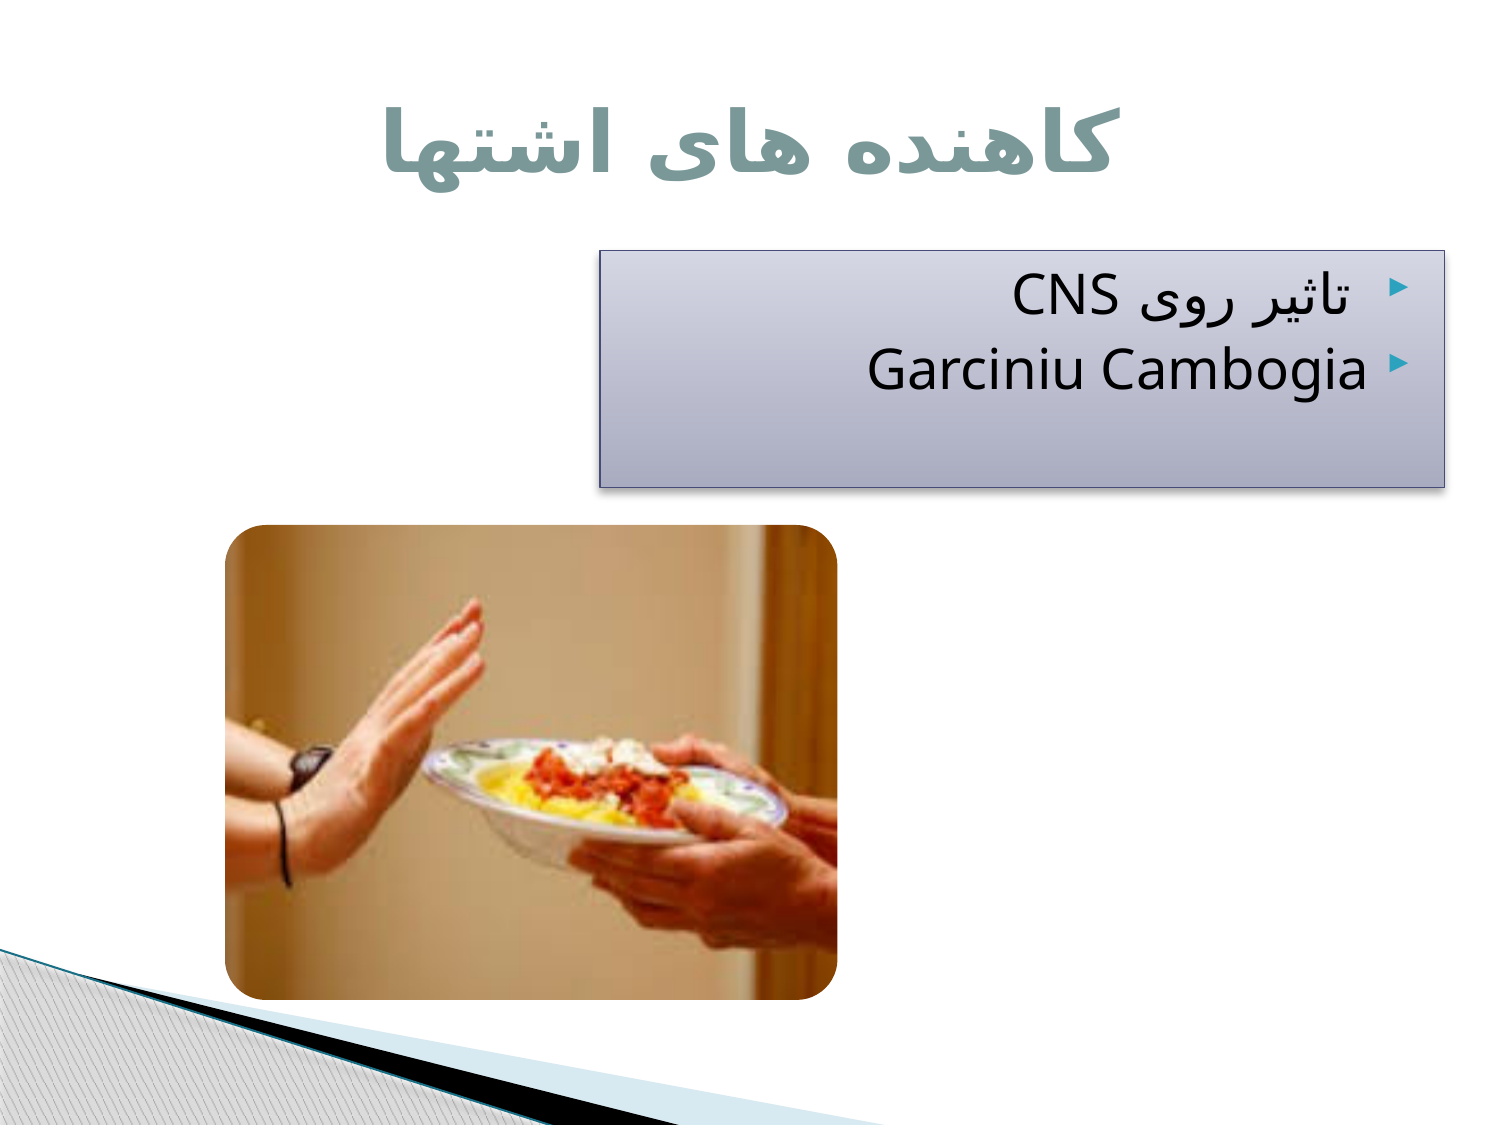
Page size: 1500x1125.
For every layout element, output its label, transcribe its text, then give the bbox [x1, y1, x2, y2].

picture [224, 524, 838, 1001]
list تاثیر روی CNS Garciniu Cambogia [599, 250, 1445, 488]
title کاهنده های اشتها [75, 45, 1425, 233]
